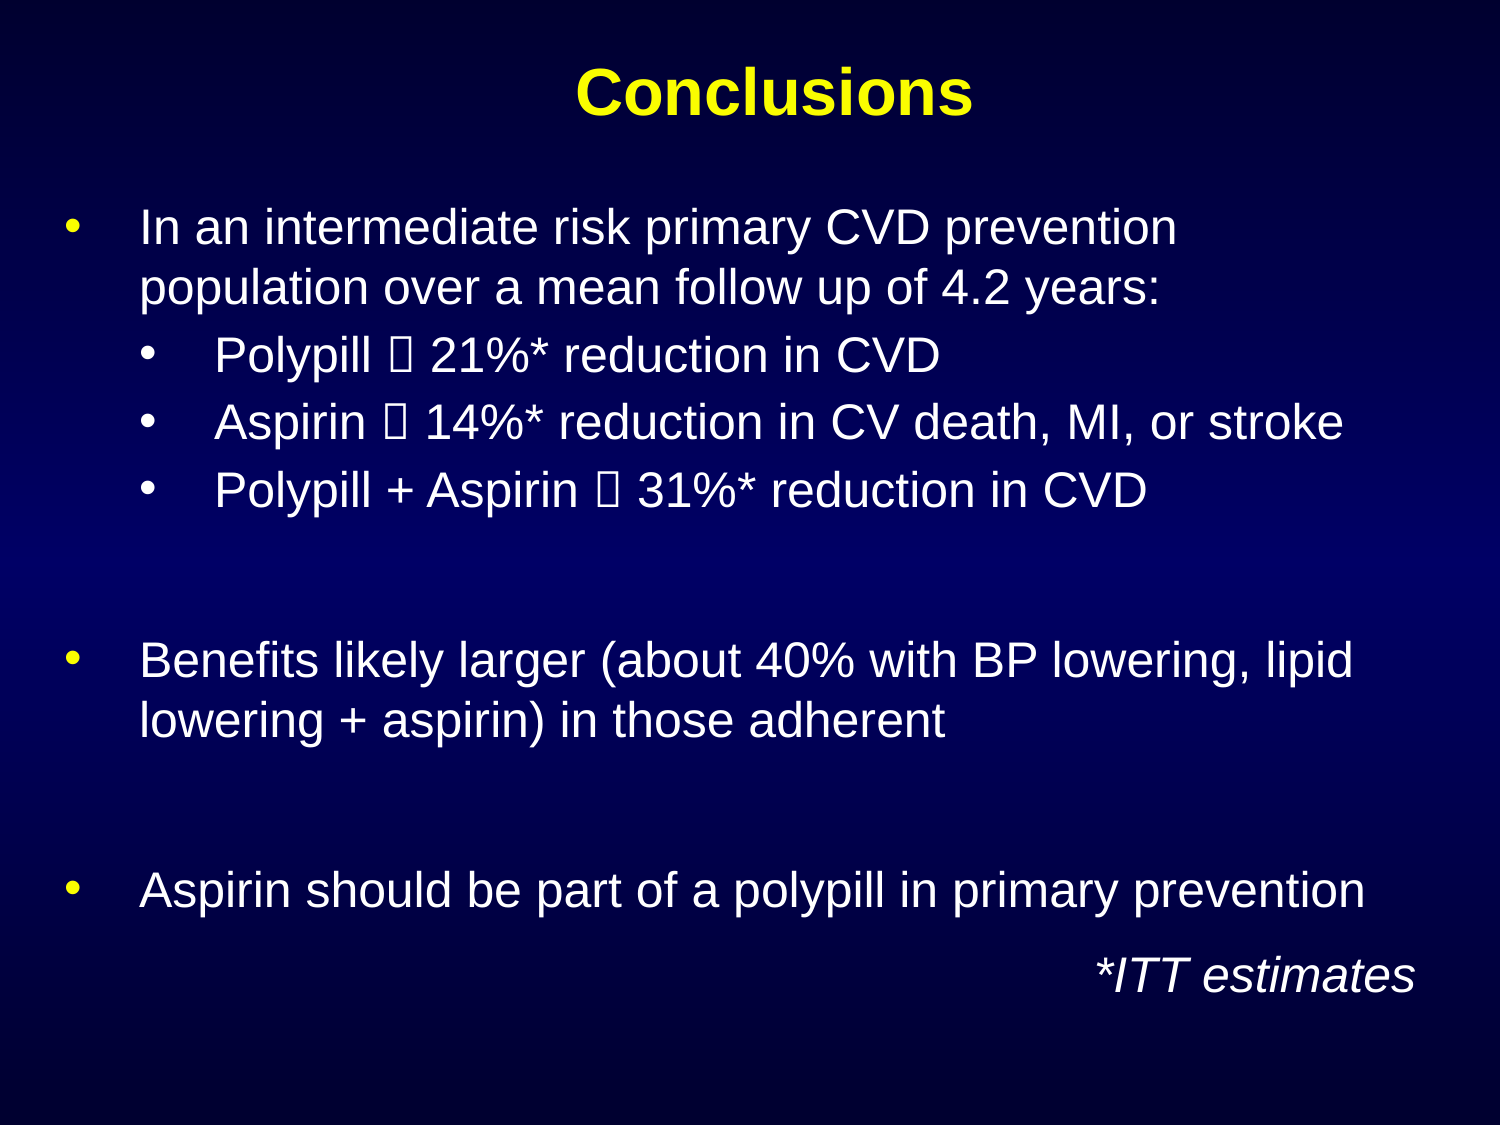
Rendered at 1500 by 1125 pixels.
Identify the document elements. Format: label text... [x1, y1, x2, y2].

title Conclusions [118, 49, 1432, 138]
list In an intermediate risk primary CVD prevention population over a mean follow up of 4.2 years: Polypill  21%* reduction in CVD Aspirin  14%* reduction in CV death, MI, or stroke Polypill + Aspirin  31%* reduction in CVD Benefits likely larger (about 40% with BP lowering, lipid lowering + aspirin) in those adherent Aspirin should be part of a polypill in primary prevention *ITT estimates [48, 186, 1432, 1113]
